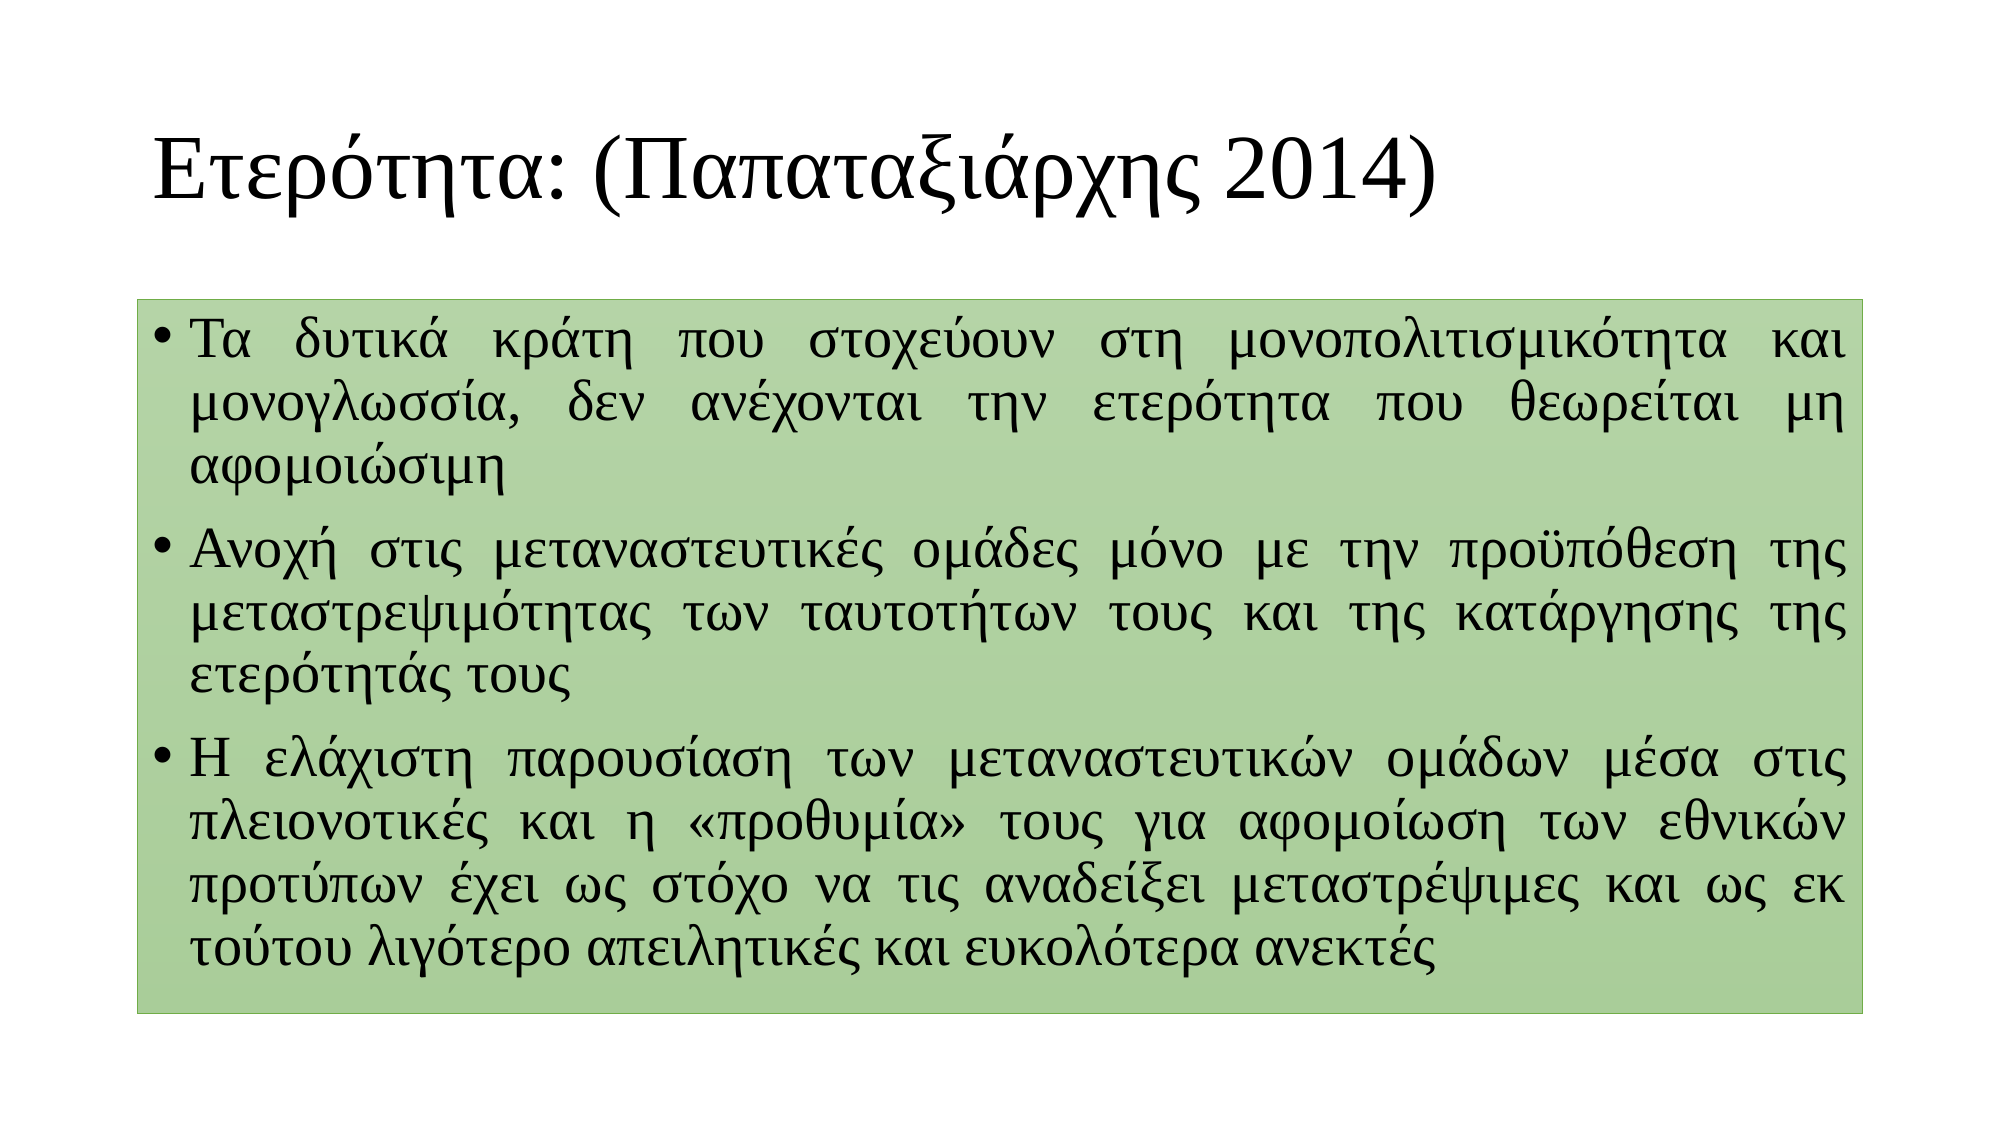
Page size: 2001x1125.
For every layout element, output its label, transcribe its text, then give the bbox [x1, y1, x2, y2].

list Τα δυτικά κράτη που στοχεύουν στη μονοπολιτισμικότητα και μονογλωσσία, δεν ανέχονται την ετερότητα που θεωρείται μη αφομοιώσιμη Ανοχή στις μεταναστευτικές ομάδες μόνο με την προϋπόθεση της μεταστρεψιμότητας των ταυτοτήτων τους και της κατάργησης της ετερότητάς τους Η ελάχιστη παρουσίαση των μεταναστευτικών ομάδων μέσα στις πλειονοτικές και η «προθυμία» τους για αφομοίωση των εθνικών προτύπων έχει ως στόχο να τις αναδείξει μεταστρέψιμες και ως εκ τούτου λιγότερο απειλητικές και ευκολότερα ανεκτές [137, 299, 1863, 1014]
title Ετερότητα: (Παπαταξιάρχης 2014) [137, 59, 1863, 278]
